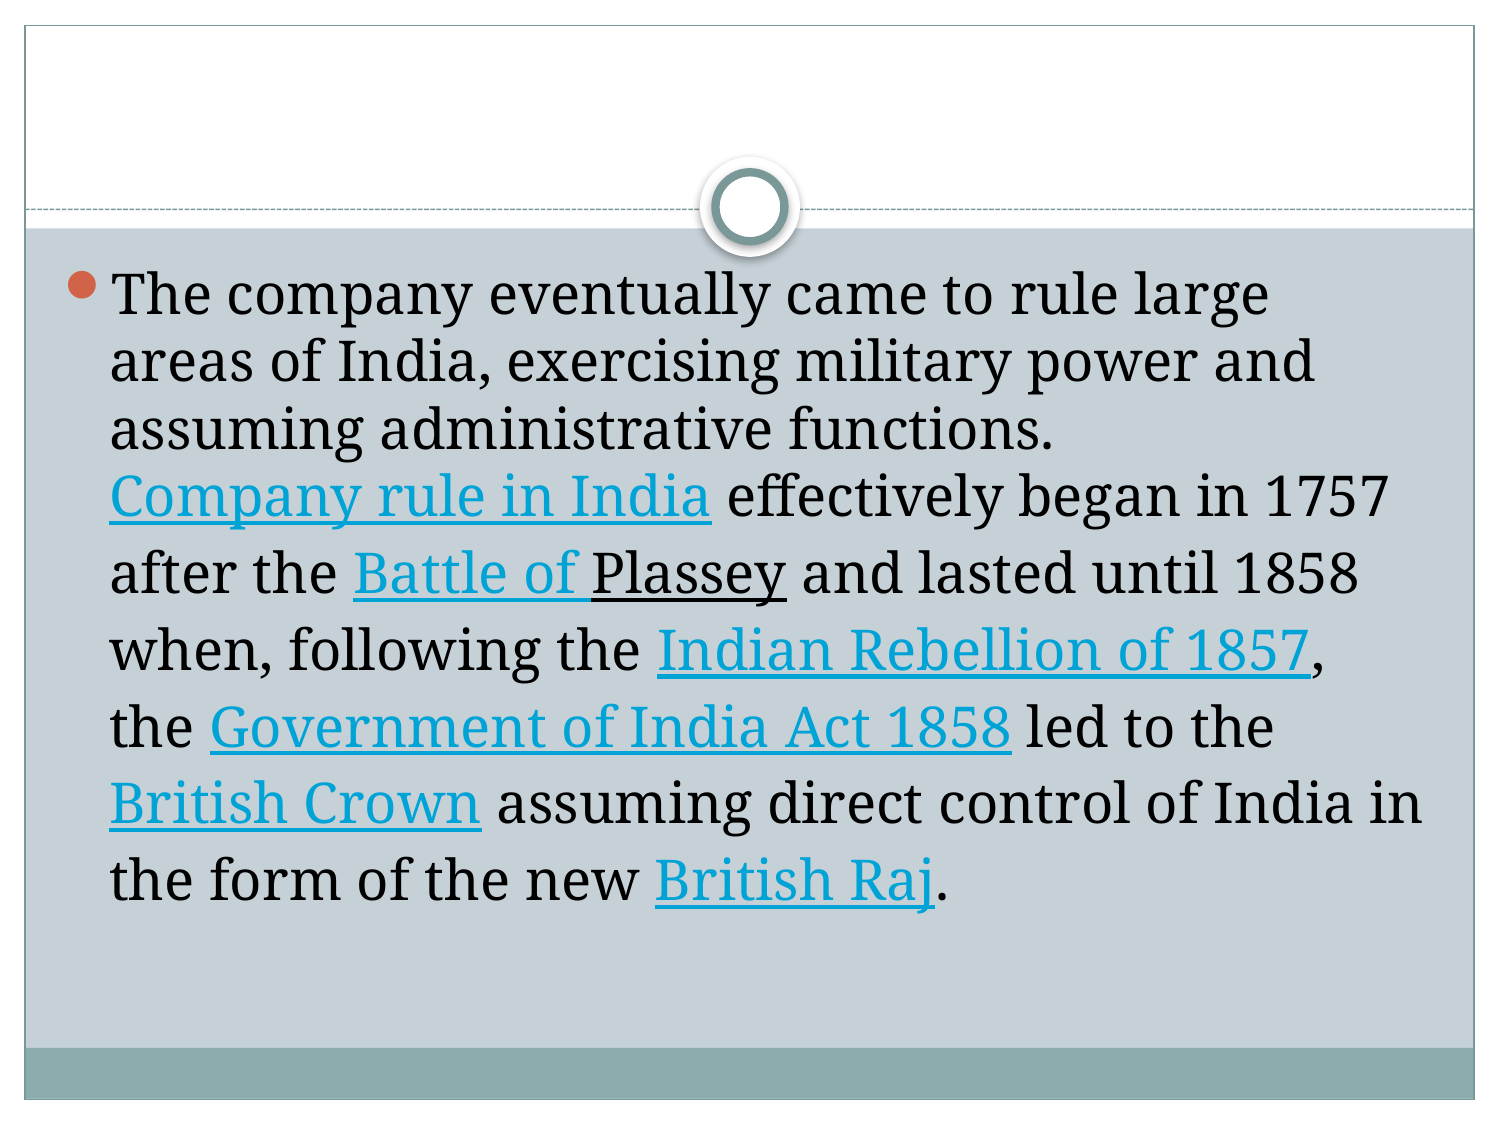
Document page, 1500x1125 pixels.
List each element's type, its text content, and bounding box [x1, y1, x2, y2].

list The company eventually came to rule large areas of India, exercising military power and assuming administrative functions. Company rule in India effectively began in 1757 after the Battle of Plassey and lasted until 1858 when, following the Indian Rebellion of 1857, the Government of India Act 1858 led to the British Crown assuming direct control of India in the form of the new British Raj. [49, 250, 1445, 1001]
